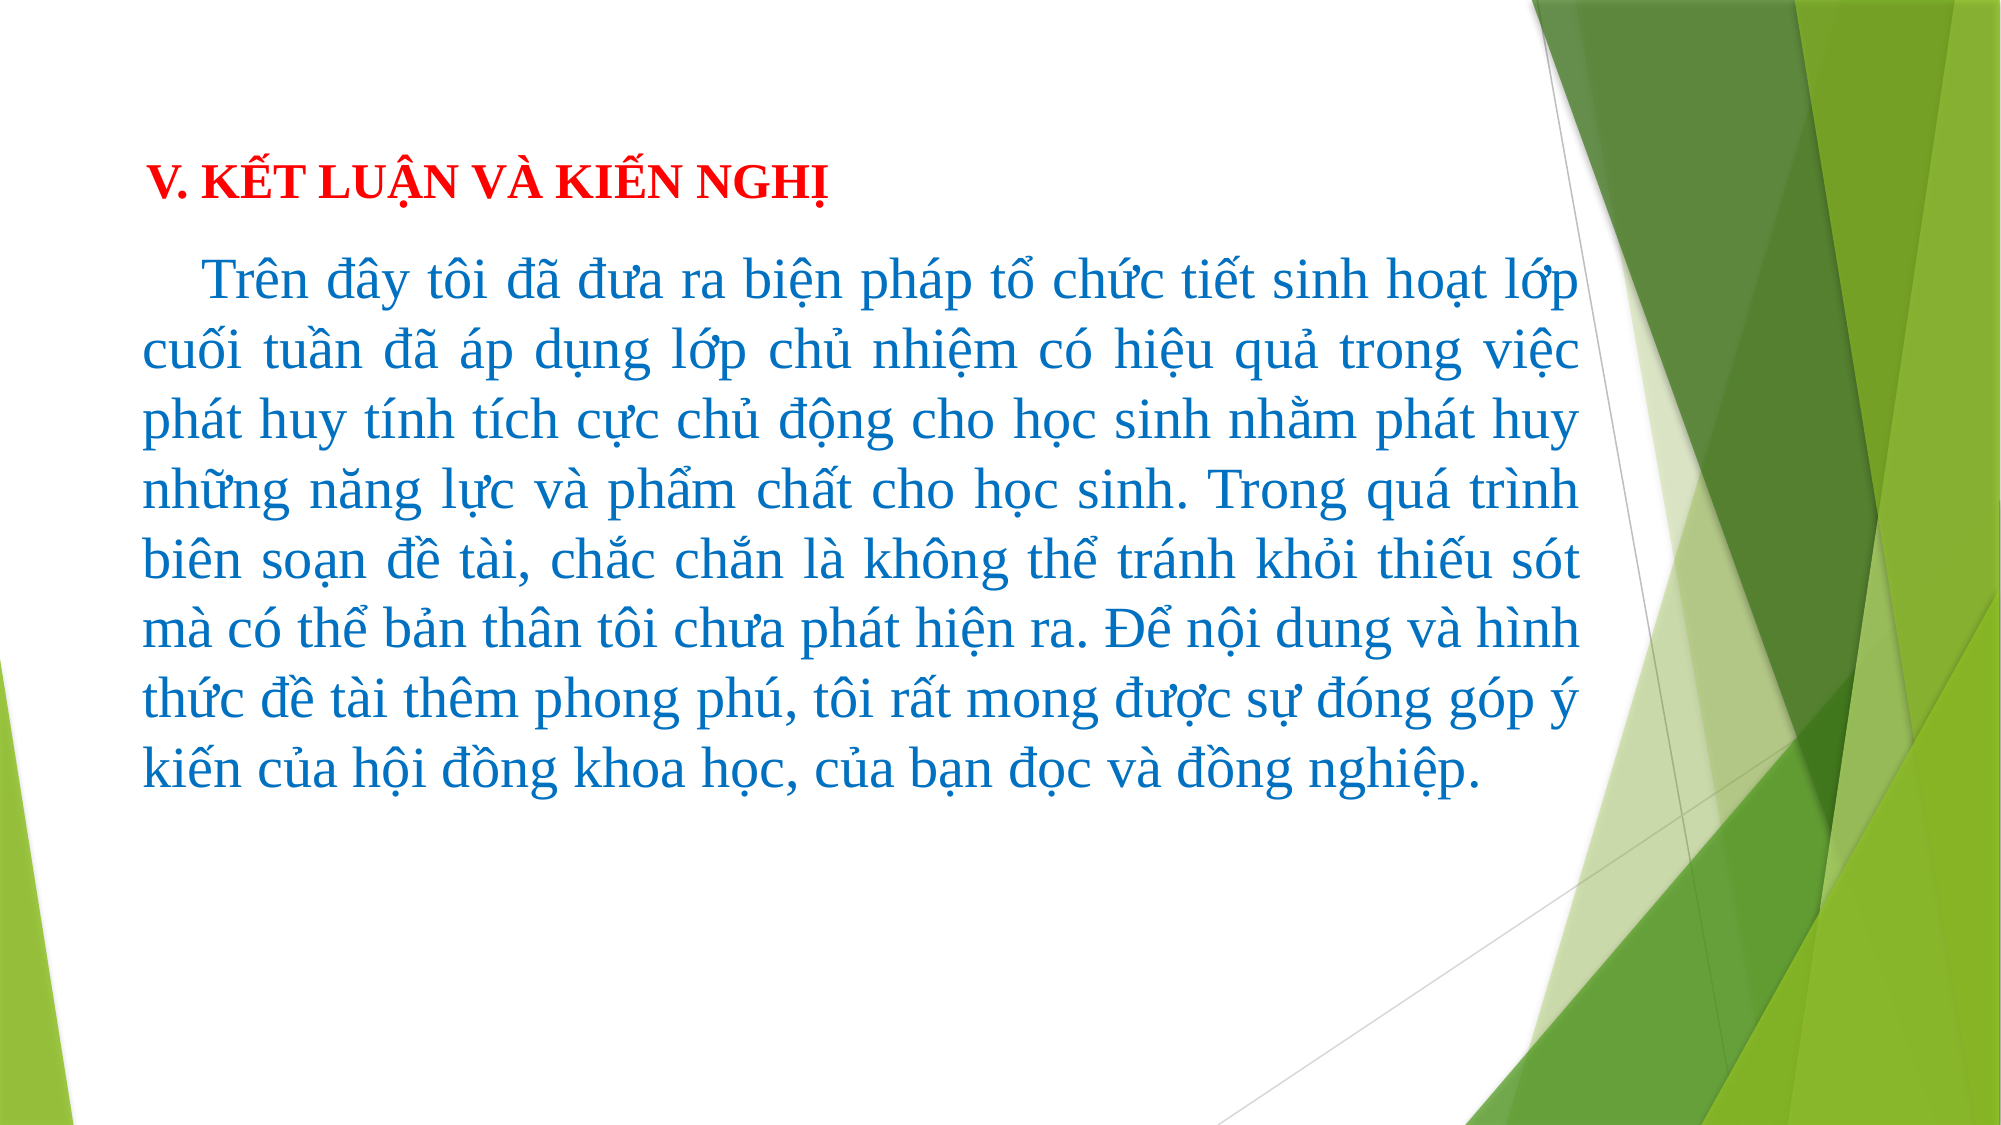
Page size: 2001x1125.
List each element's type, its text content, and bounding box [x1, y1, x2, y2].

text_box Trên đây tôi đã đưa ra biện pháp tổ chức tiết sinh hoạt lớp cuối tuần đã áp dụng lớp chủ nhiệm có hiệu quả trong việc phát huy tính tích cực chủ động cho học sinh nhằm phát huy những năng lực và phẩm chất cho học sinh. Trong quá trình biên soạn đề tài, chắc chắn là không thể tránh khỏi thiếu sót mà có thể bản thân tôi chưa phát hiện ra. Để nội dung và hình thức đề tài thêm phong phú, tôi rất mong được sự đóng góp ý kiến của hội đồng khoa học, của bạn đọc và đồng nghiệp. [127, 232, 1596, 807]
text_box V. KẾT LUẬN VÀ KIẾN NGHỊ [131, 111, 845, 217]
